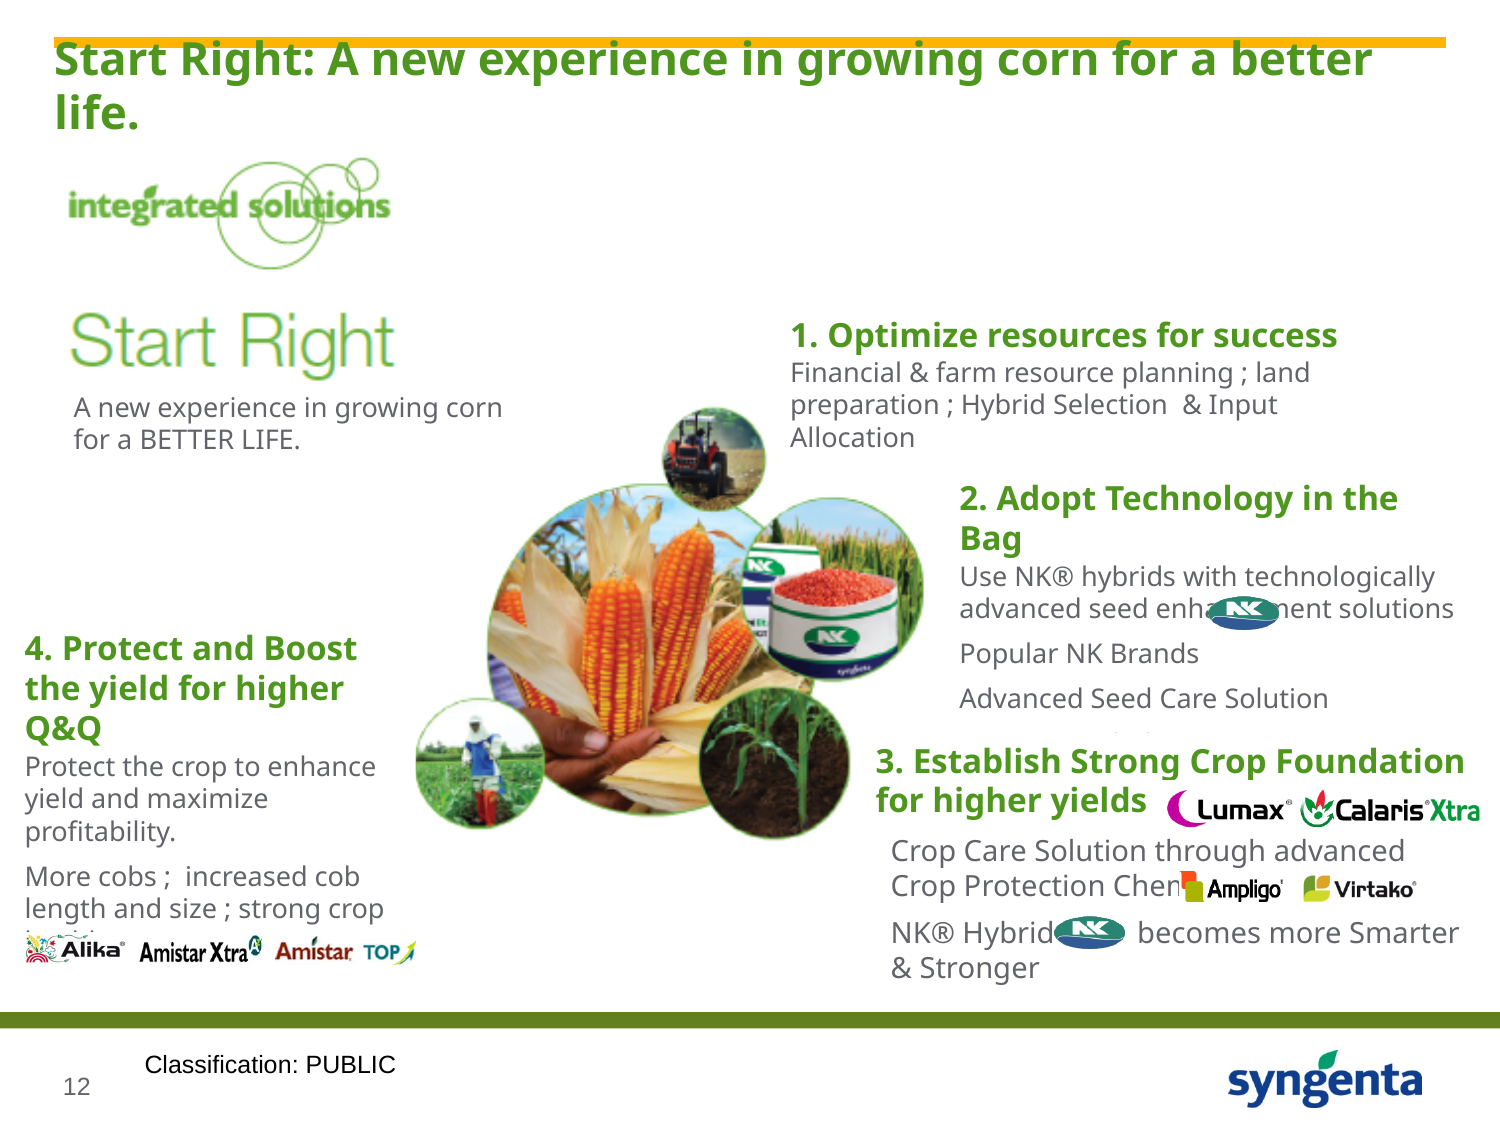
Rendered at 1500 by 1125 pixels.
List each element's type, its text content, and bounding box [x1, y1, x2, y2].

picture [1054, 915, 1125, 950]
picture [137, 931, 264, 966]
picture [275, 936, 416, 966]
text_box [1300, 788, 1481, 828]
text_box 3. Establish Strong Crop Foundation for higher yields Crop Care Solution through advanced Crop Protection Chemicals NK® Hybrid becomes more Smarter & Stronger [860, 903, 1493, 959]
text_box Classification: PUBLIC [129, 1041, 1074, 1121]
text_box 4. Protect and Boost the yield for higher Q&Q Protect the crop to enhance yield and maximize profitability. More cobs ; increased cob length and size ; strong crop health [0, 619, 416, 941]
text_box Start Right: A new experience in growing corn for a better life. [54, 36, 1426, 98]
picture [17, 932, 131, 967]
picture [8, 99, 1493, 903]
picture [0, 1012, 1500, 1125]
